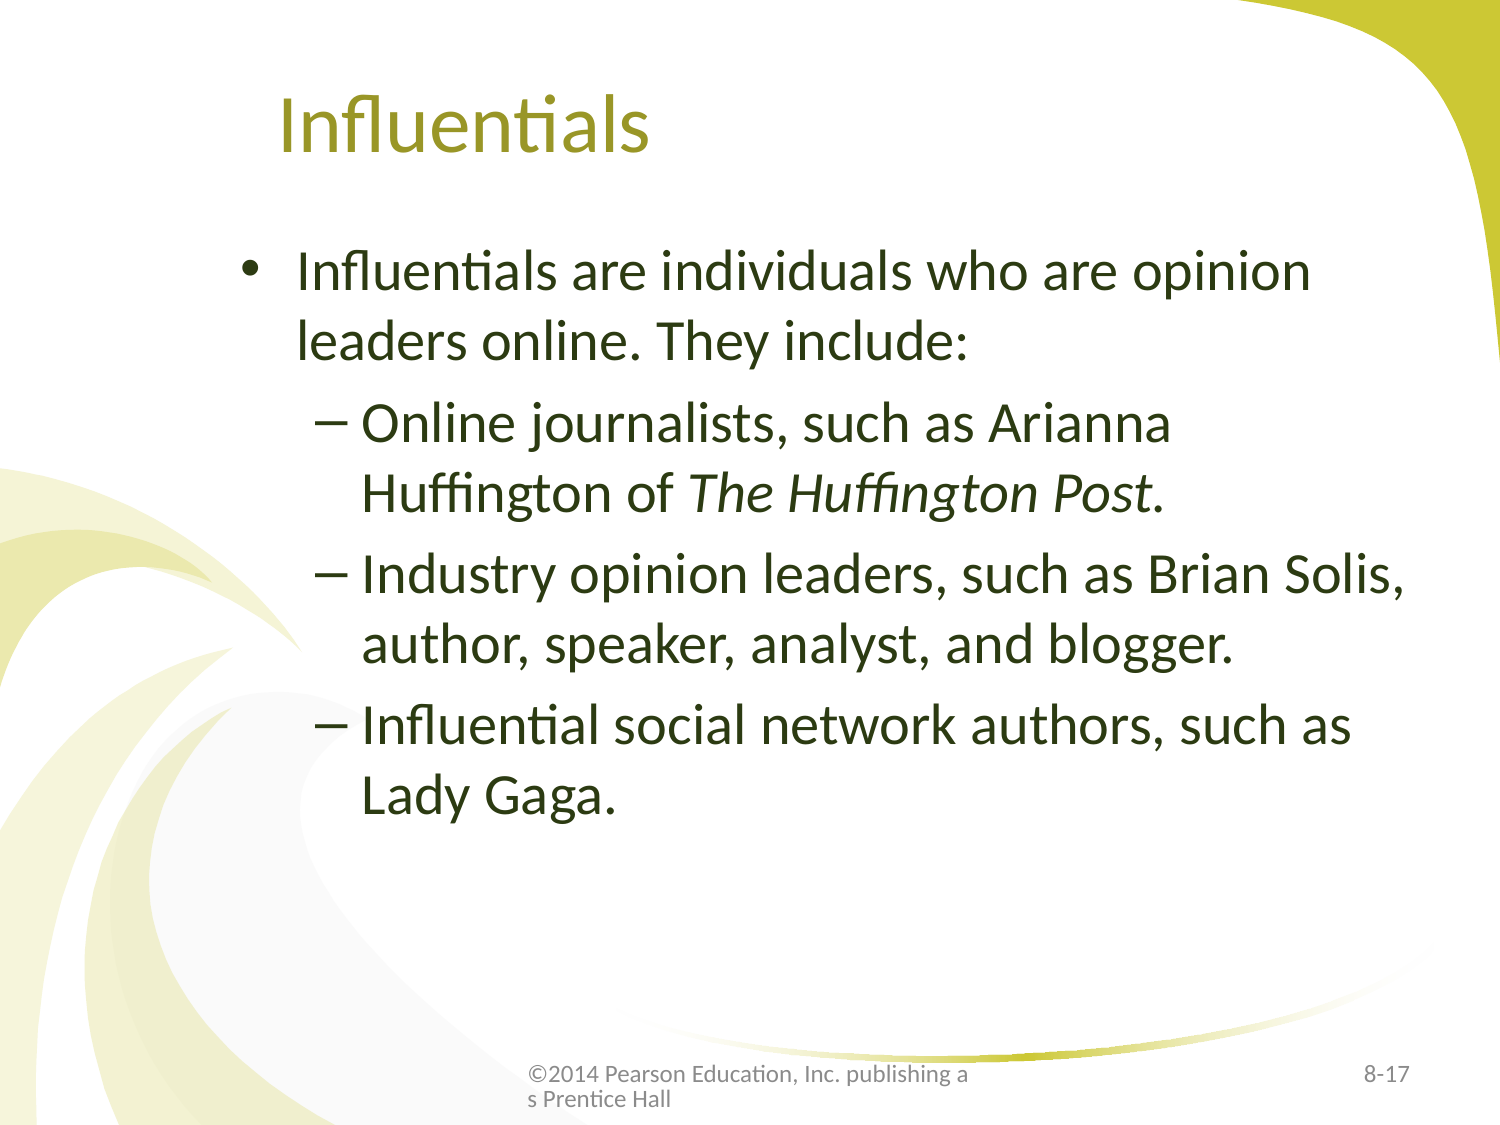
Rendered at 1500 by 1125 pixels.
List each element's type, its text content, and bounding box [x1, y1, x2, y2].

title Influentials [262, 37, 1438, 200]
list Influentials are individuals who are opinion leaders online. They include: Online journalists, such as Arianna Huffington of The Huffington Post. Industry opinion leaders, such as Brian Solis, author, speaker, analyst, and blogger. Influential social network authors, such as Lady Gaga. [225, 224, 1438, 1000]
slide_number 8-17 [1074, 1042, 1425, 1103]
footer ©2014 Pearson Education, Inc. publishing as Prentice Hall [512, 1042, 988, 1103]
